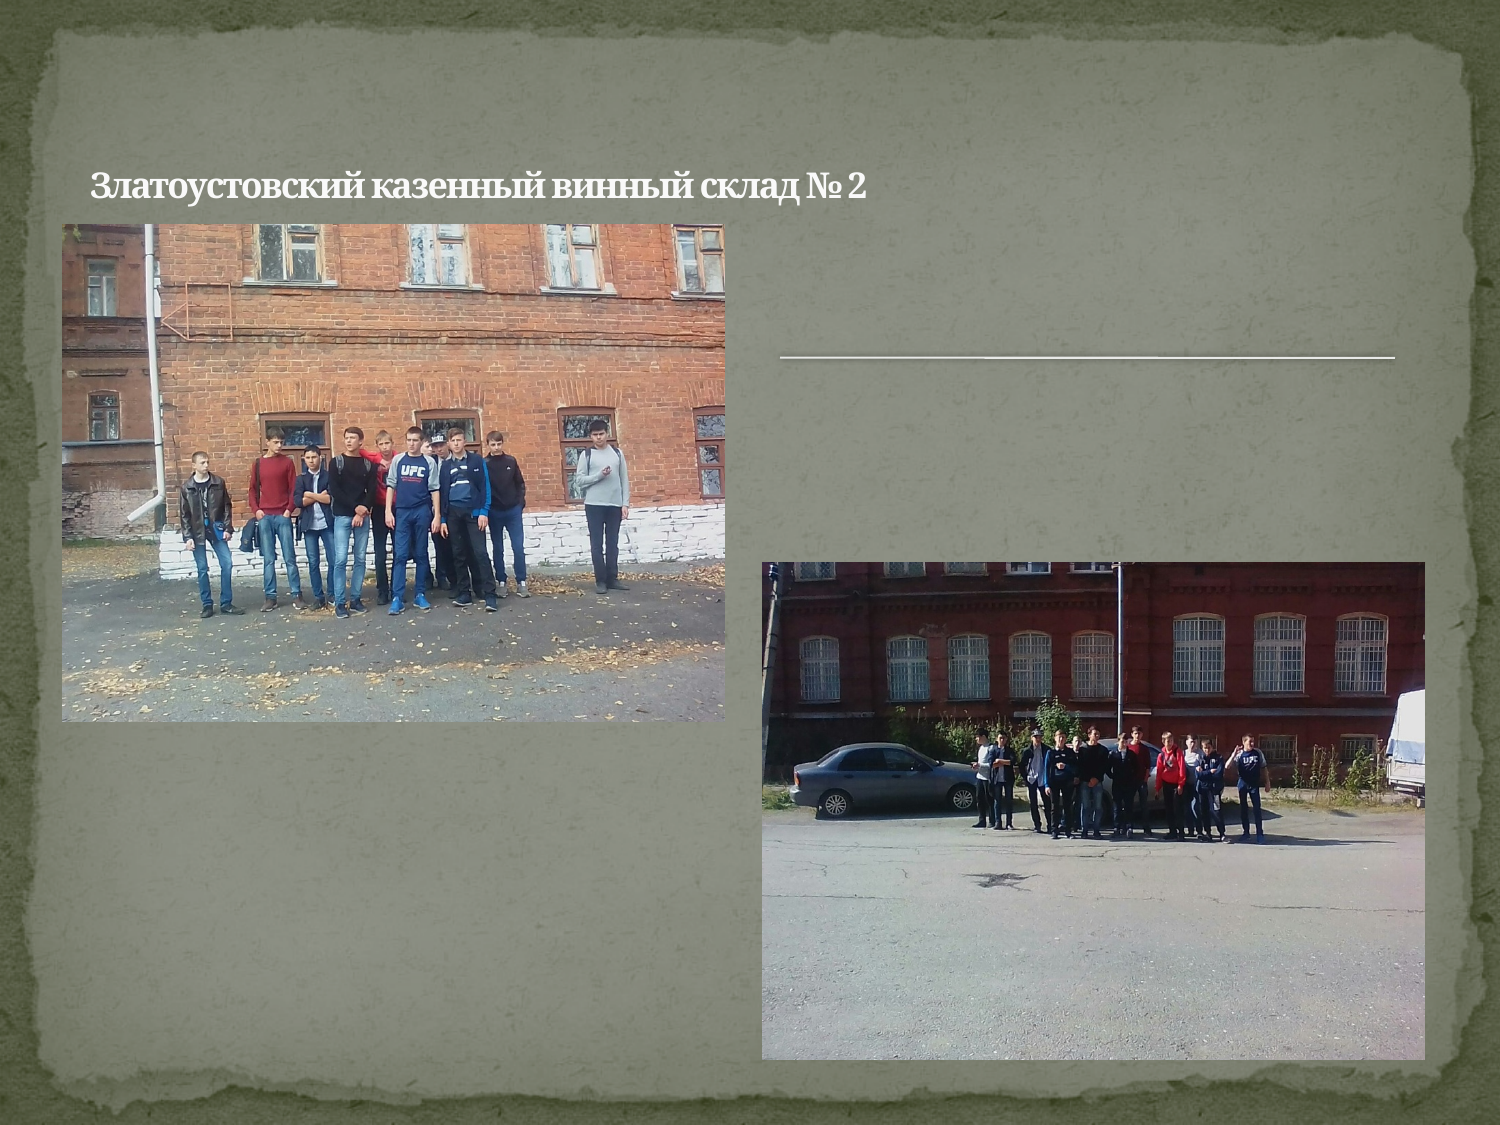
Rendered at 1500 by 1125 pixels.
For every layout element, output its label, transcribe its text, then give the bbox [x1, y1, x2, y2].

title Златоустовский казенный винный склад № 2 [74, 25, 1425, 213]
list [65, 227, 724, 720]
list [765, 565, 1425, 1058]
